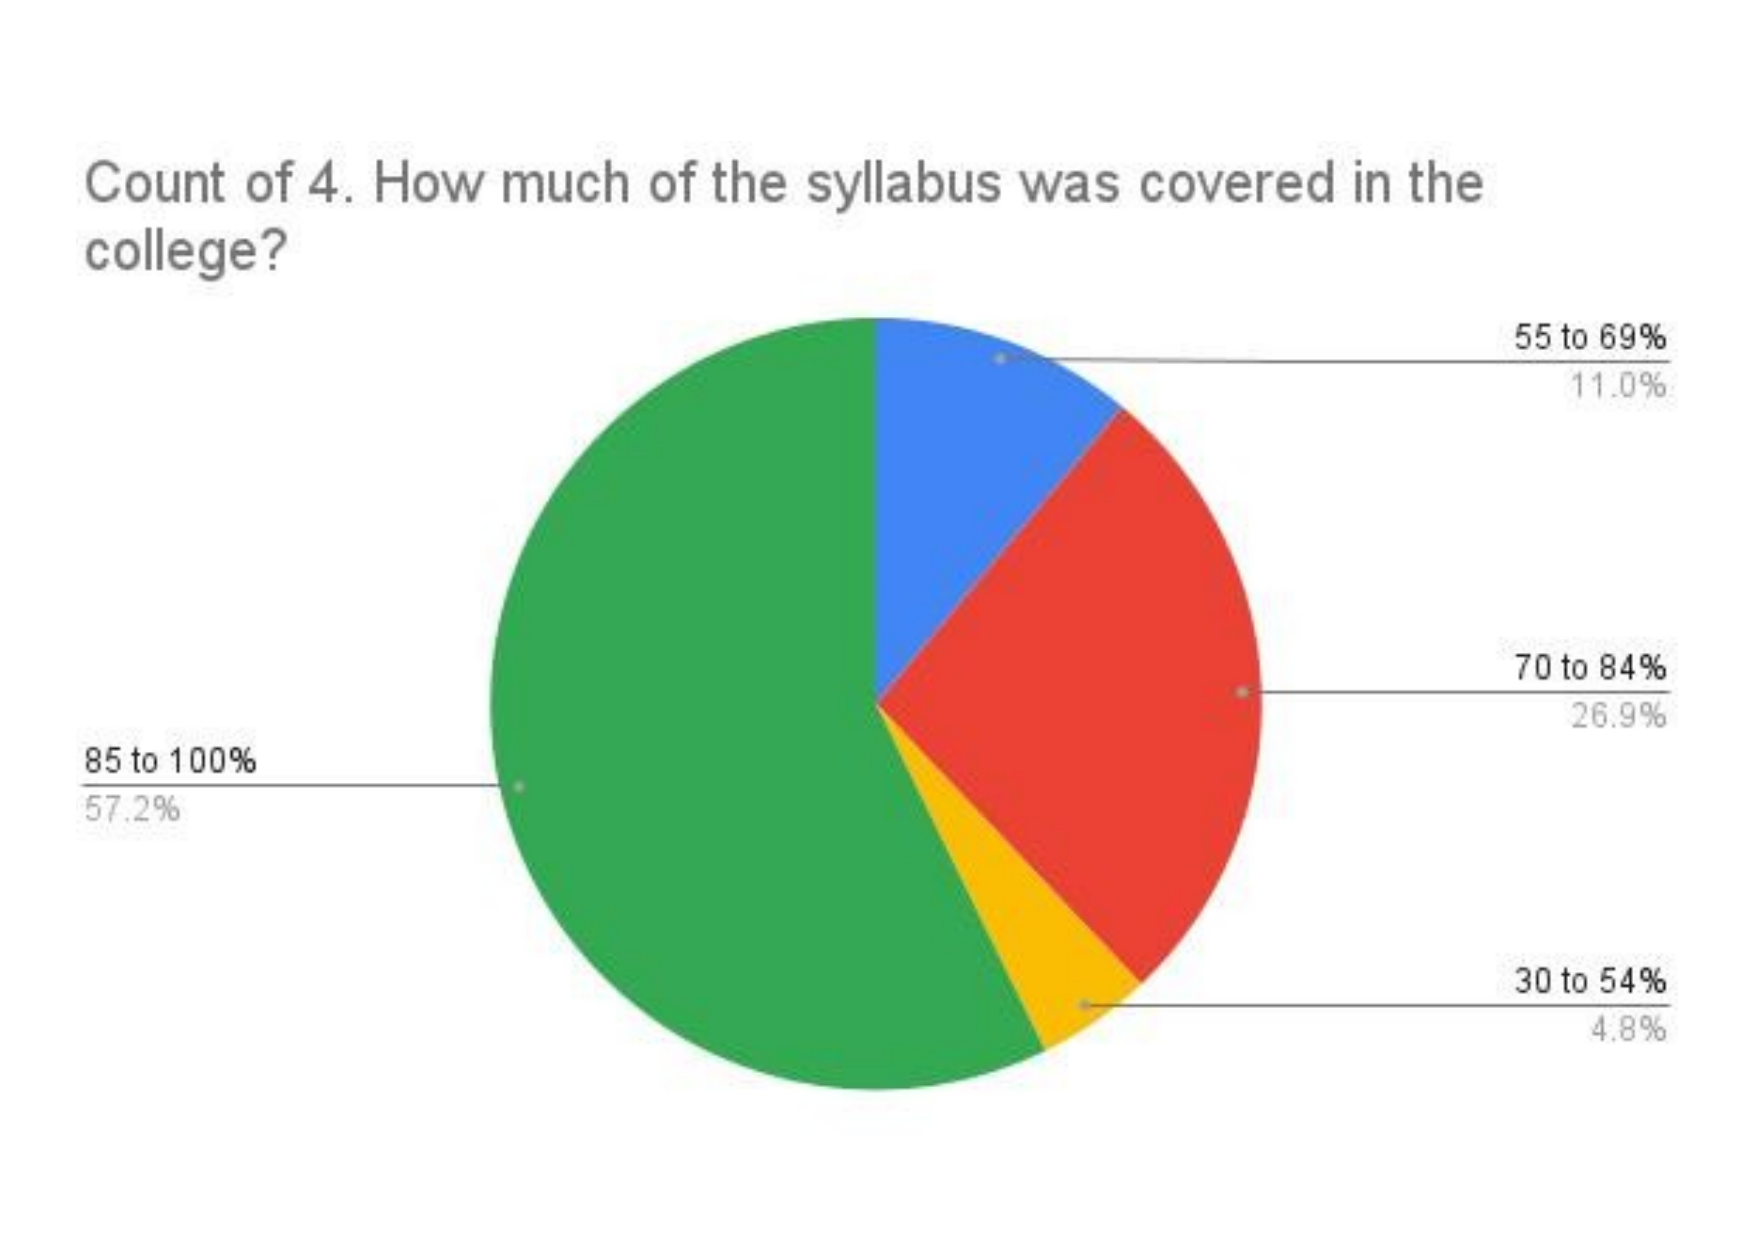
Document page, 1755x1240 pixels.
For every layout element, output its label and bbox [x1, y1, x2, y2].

picture [76, 141, 1678, 1135]
